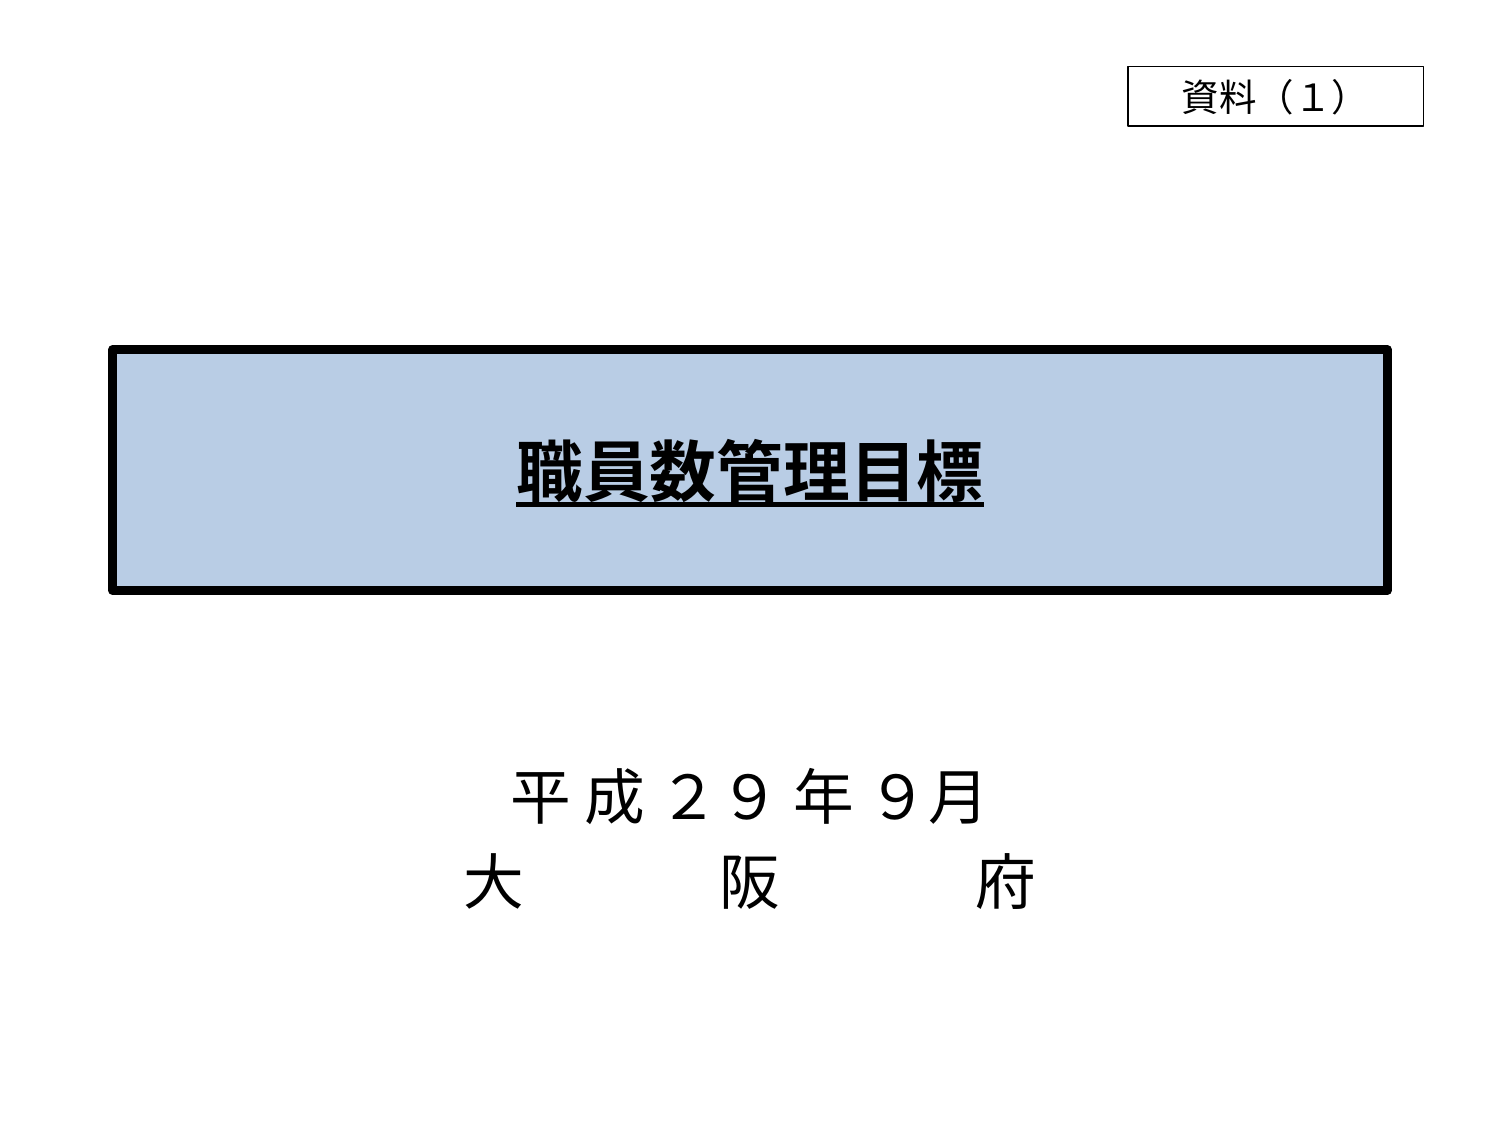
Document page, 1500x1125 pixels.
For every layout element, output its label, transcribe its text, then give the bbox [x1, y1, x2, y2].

subtitle 平 成 ２９ 年 ９月 大 阪 府 [225, 751, 1275, 925]
title 職員数管理目標 [112, 349, 1388, 591]
text_box 資料（１） [1126, 64, 1425, 128]
